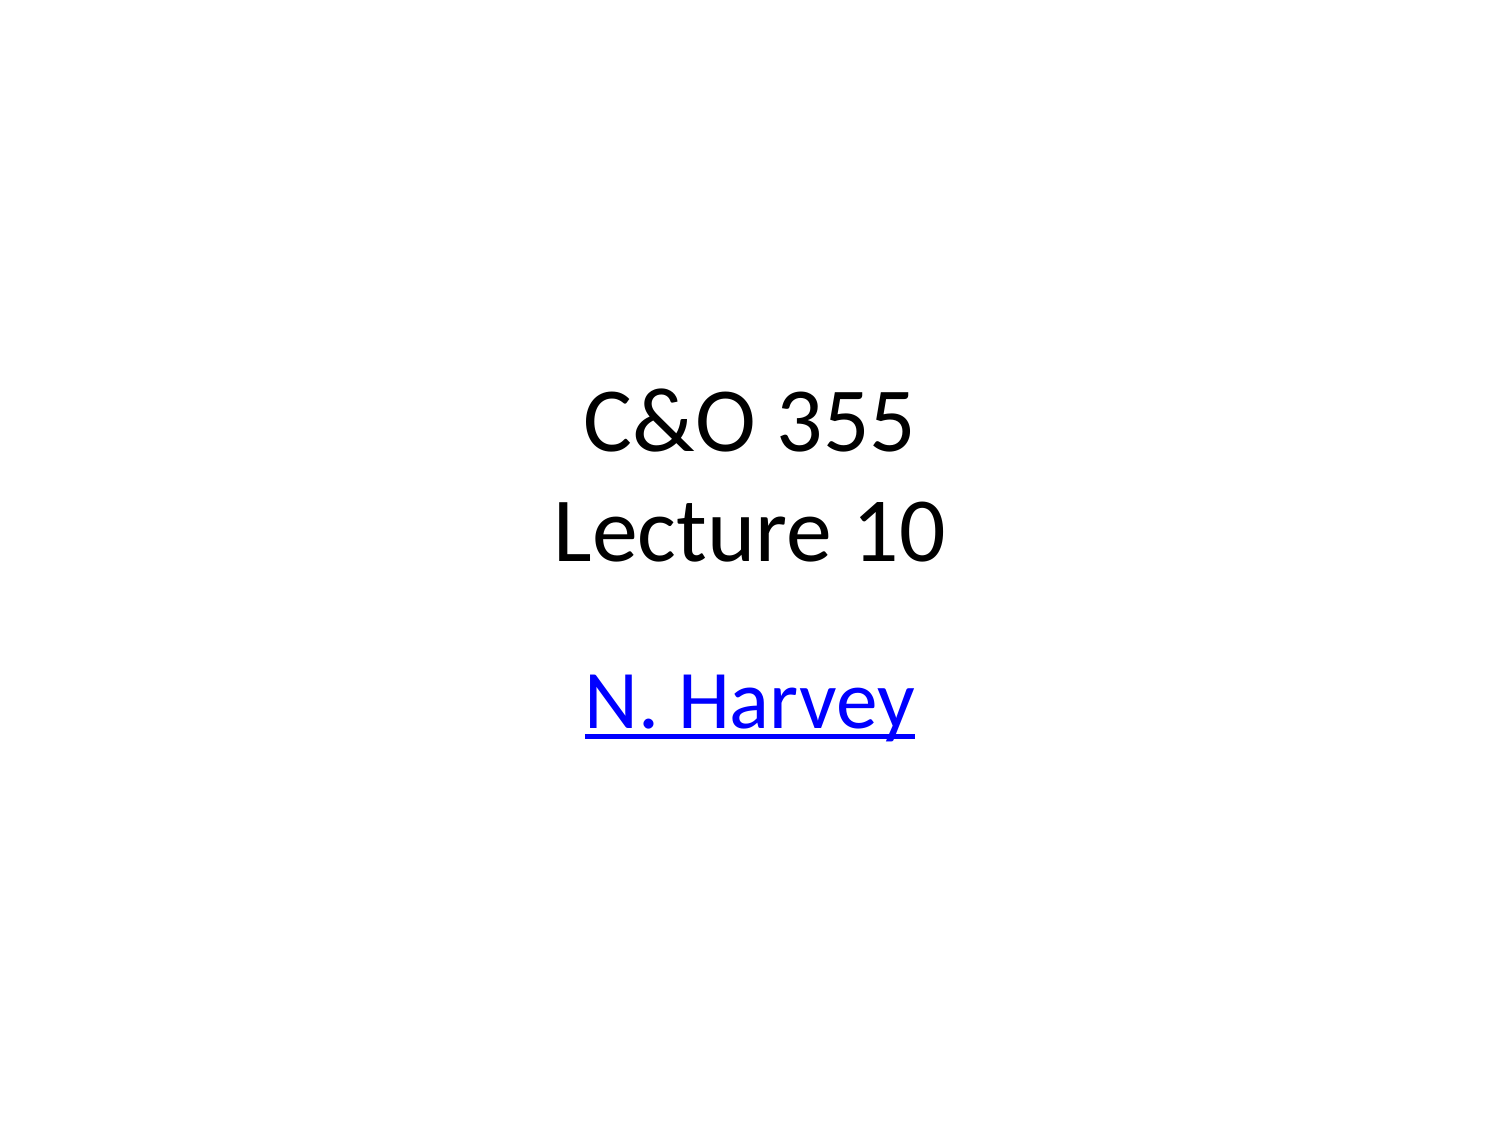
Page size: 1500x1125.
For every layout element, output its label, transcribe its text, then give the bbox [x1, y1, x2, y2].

title C&O 355 Lecture 10 [112, 349, 1388, 591]
subtitle N. Harvey [225, 637, 1275, 925]
